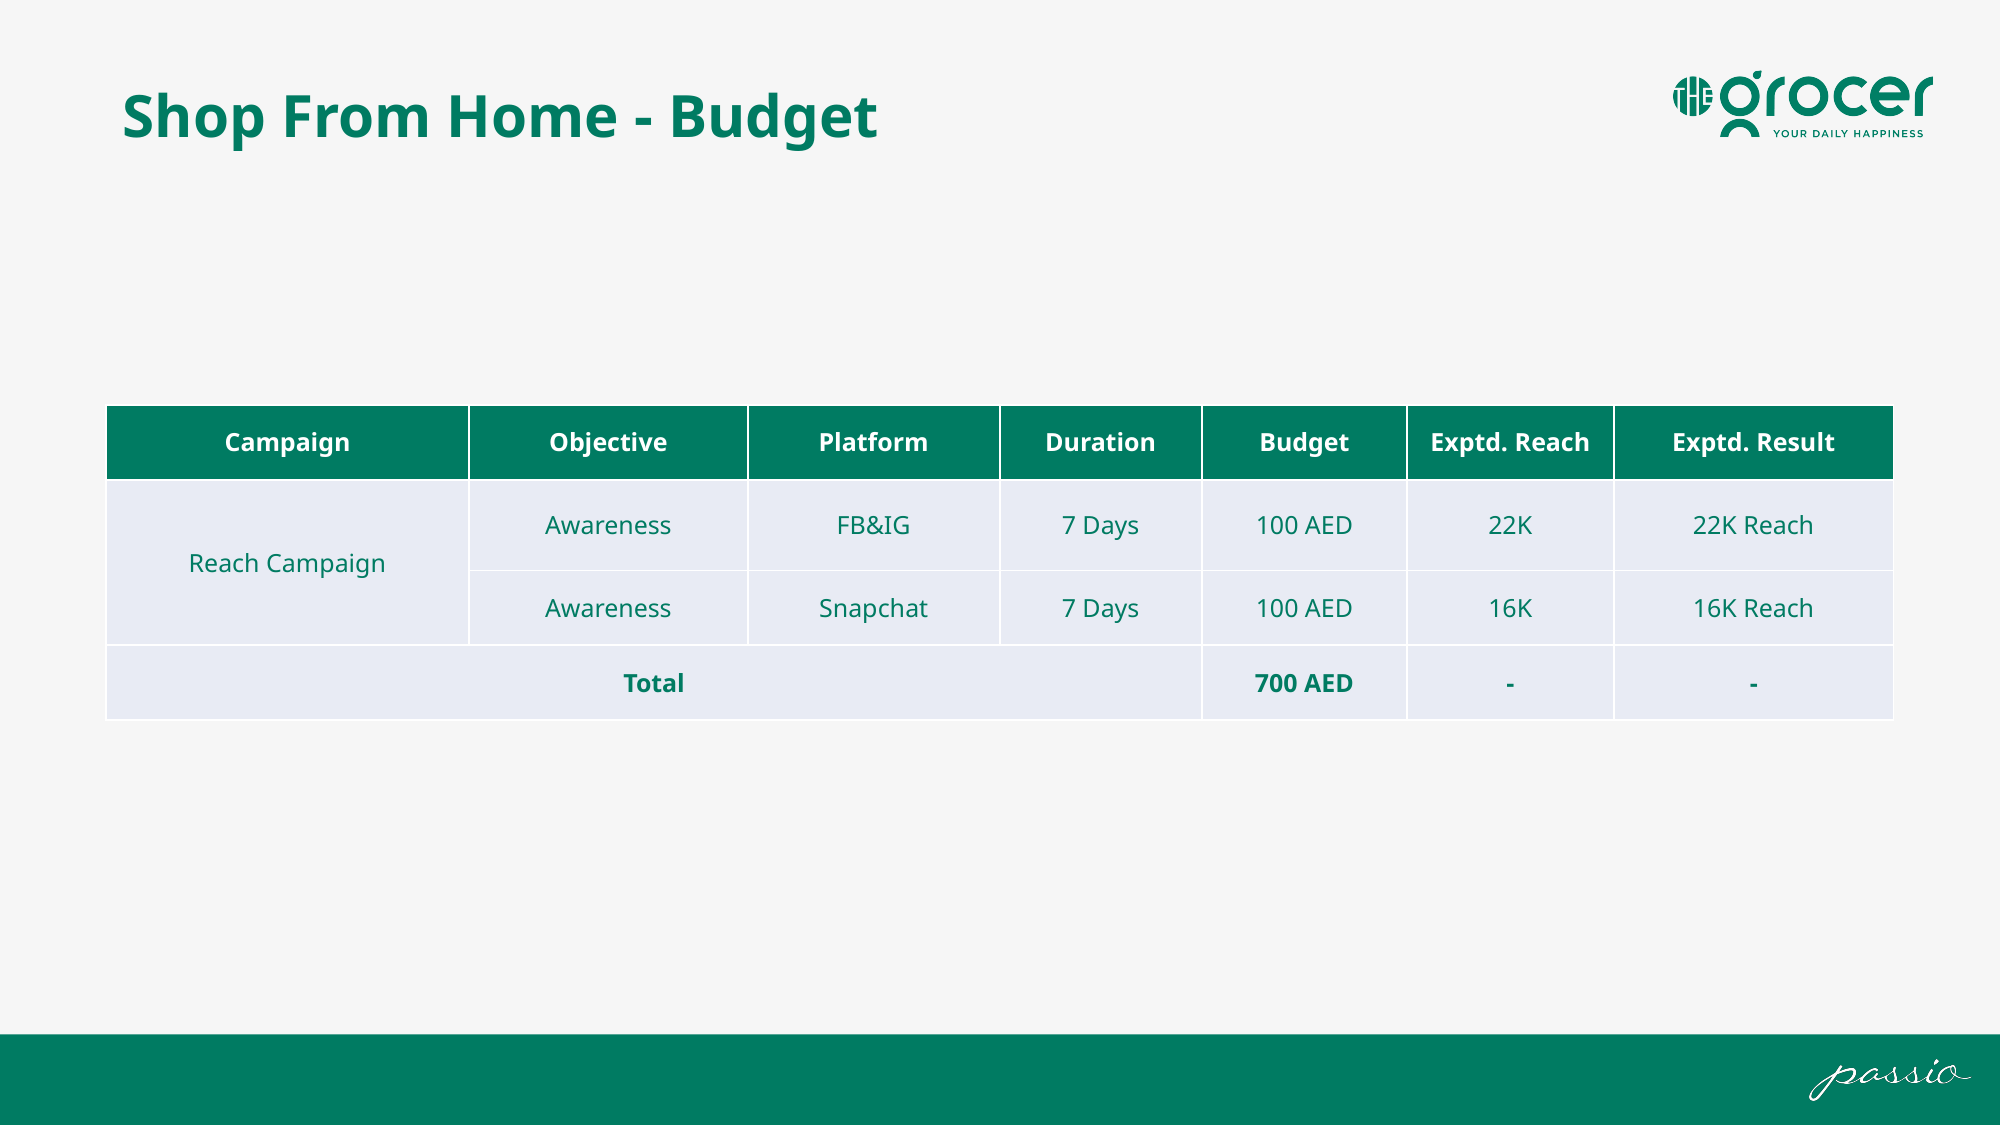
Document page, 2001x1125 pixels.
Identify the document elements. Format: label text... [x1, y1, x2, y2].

table_header Exptd. Result [1615, 406, 1893, 479]
table_header Budget [1203, 406, 1406, 479]
table_cell 16K Reach [1615, 571, 1893, 644]
table_cell 22K Reach [1615, 481, 1893, 570]
table_header Objective [470, 406, 747, 479]
table_cell Reach Campaign [107, 481, 468, 644]
table_header Duration [1001, 406, 1201, 479]
table_cell 7 Days [1001, 571, 1201, 644]
table_cell 22K [1408, 481, 1613, 570]
table_cell - [1615, 646, 1893, 719]
table_cell 100 AED [1203, 481, 1406, 570]
table_cell 7 Days [1001, 481, 1201, 570]
table_header Platform [749, 406, 999, 479]
text_box Shop From Home - Budget [108, 71, 895, 157]
table_cell 100 AED [1203, 571, 1406, 644]
table_header Campaign [107, 406, 468, 479]
picture [1606, 0, 2000, 207]
table_cell FB&IG [749, 481, 999, 570]
table_cell Total [107, 646, 1201, 719]
table_cell Awareness [470, 481, 747, 570]
picture [1809, 1059, 1972, 1101]
table_cell Awareness [470, 571, 747, 644]
table_cell - [1408, 646, 1613, 719]
table_cell 16K [1408, 571, 1613, 644]
table_cell Snapchat [749, 571, 999, 644]
table_cell 700 AED [1203, 646, 1406, 719]
table_header Exptd. Reach [1408, 406, 1613, 479]
